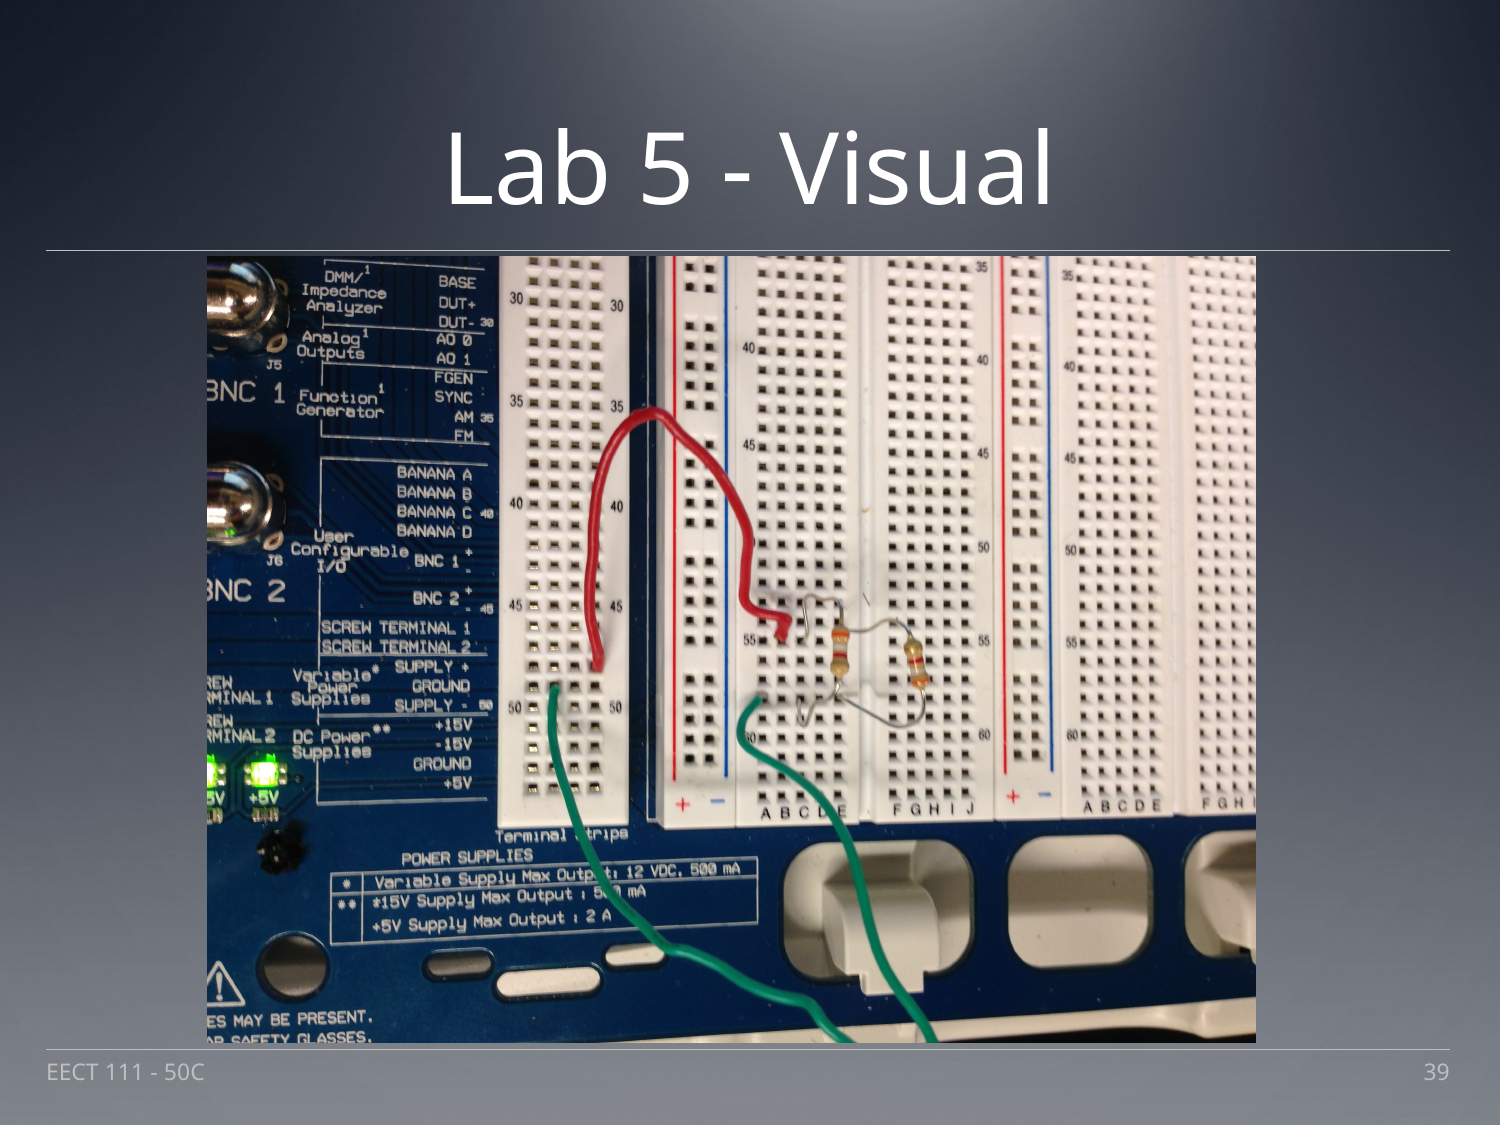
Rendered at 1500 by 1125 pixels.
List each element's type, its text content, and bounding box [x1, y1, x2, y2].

footer EECT 111 - 50C [46, 1042, 521, 1103]
slide_number 39 [1325, 1042, 1450, 1103]
picture [205, 254, 1258, 1045]
title Lab 5 - Visual [105, 17, 1394, 233]
